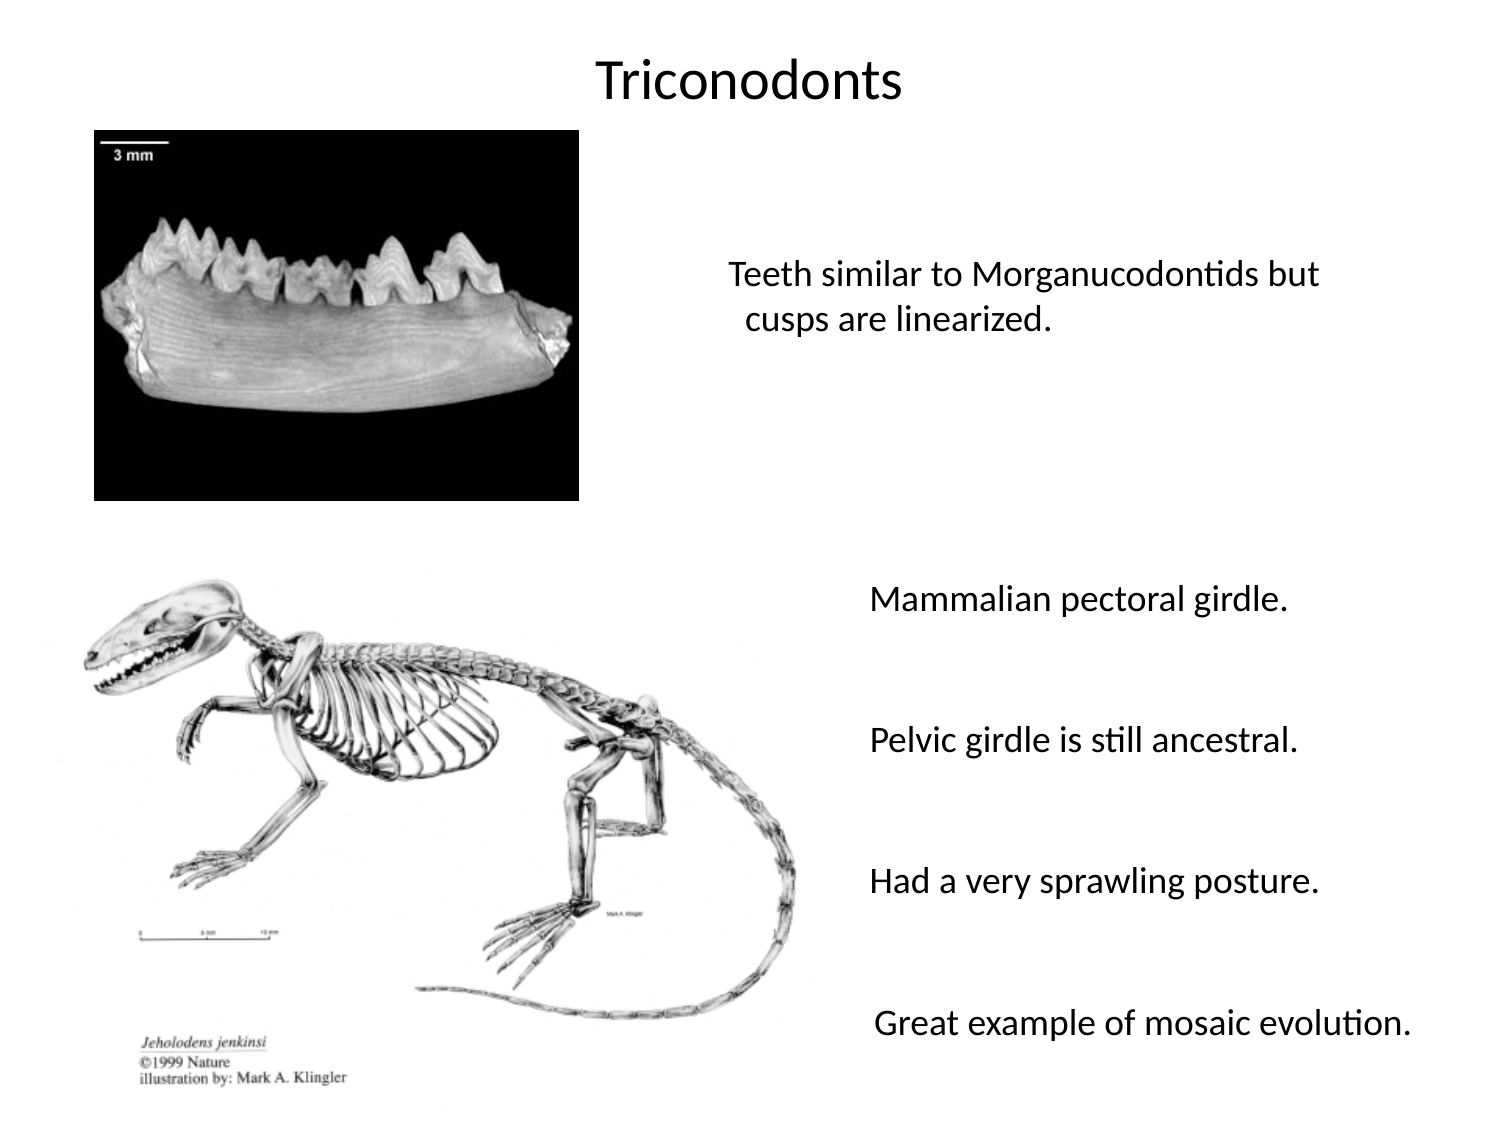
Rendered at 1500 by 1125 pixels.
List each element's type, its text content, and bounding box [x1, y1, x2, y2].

text_box Mammalian pectoral girdle. [854, 566, 1313, 626]
text_box Pelvic girdle is still ancestral. [855, 707, 1323, 768]
text_box Triconodonts [580, 33, 919, 119]
text_box Great example of mosaic evolution. [859, 990, 1428, 1050]
picture [36, 566, 819, 1111]
text_box Had a very sprawling posture. [854, 848, 1344, 909]
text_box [93, 130, 1339, 501]
